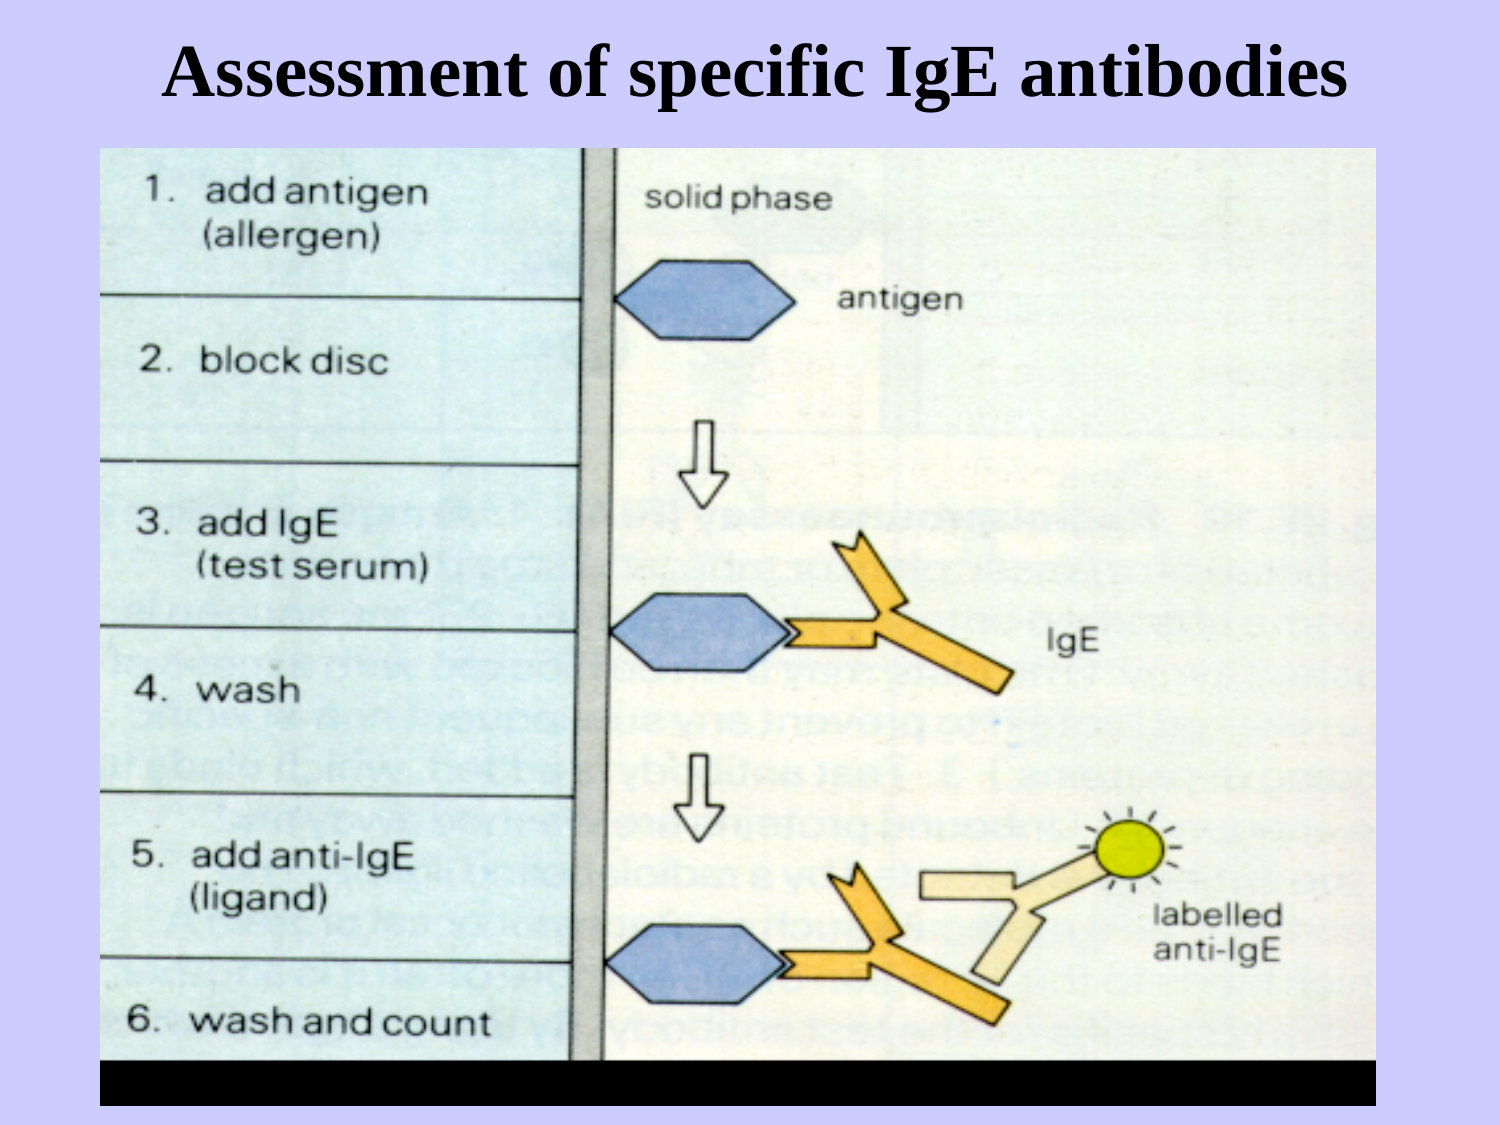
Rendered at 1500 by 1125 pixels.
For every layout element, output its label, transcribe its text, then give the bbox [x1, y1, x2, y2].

picture [100, 148, 1377, 1107]
title Assessment of specific IgE antibodies [123, 54, 1388, 79]
